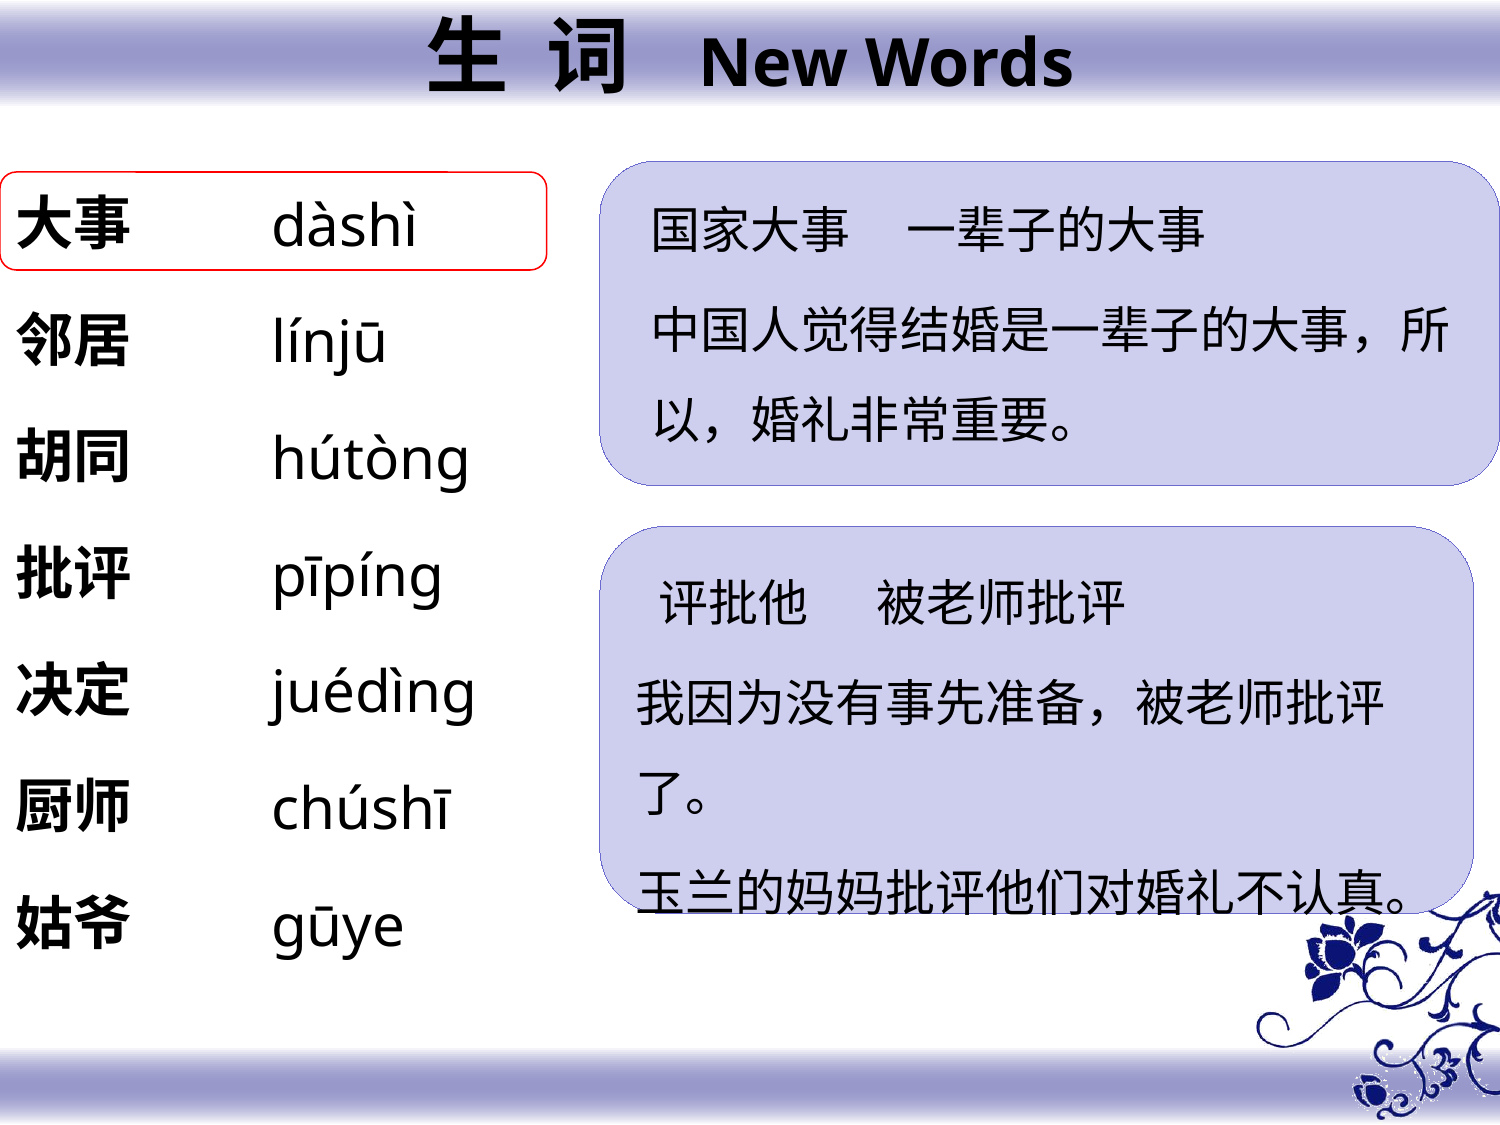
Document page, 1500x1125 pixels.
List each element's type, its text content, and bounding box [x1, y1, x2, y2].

picture [1245, 840, 1500, 1125]
text_box [1453, 543, 1474, 897]
text_box 评批他 被老师批评 我因为没有事先准备，被老师批评了。 玉兰的妈妈批评他们对婚礼不认真。 [620, 533, 1453, 967]
text_box dàshì línjū hútòng pīpíng juédìng chúshī gūye [256, 145, 796, 999]
text_box [796, 169, 1500, 486]
text_box [636, 526, 1438, 533]
text_box [599, 544, 620, 896]
text_box 国家大事 一辈子的大事 中国人觉得结婚是一辈子的大事，所以，婚礼非常重要。 [796, 161, 1474, 455]
text_box 生 词 New Words [0, 3, 1500, 103]
text_box 大事 邻居 胡同 批评 决定 厨师 姑爷 [0, 143, 312, 997]
